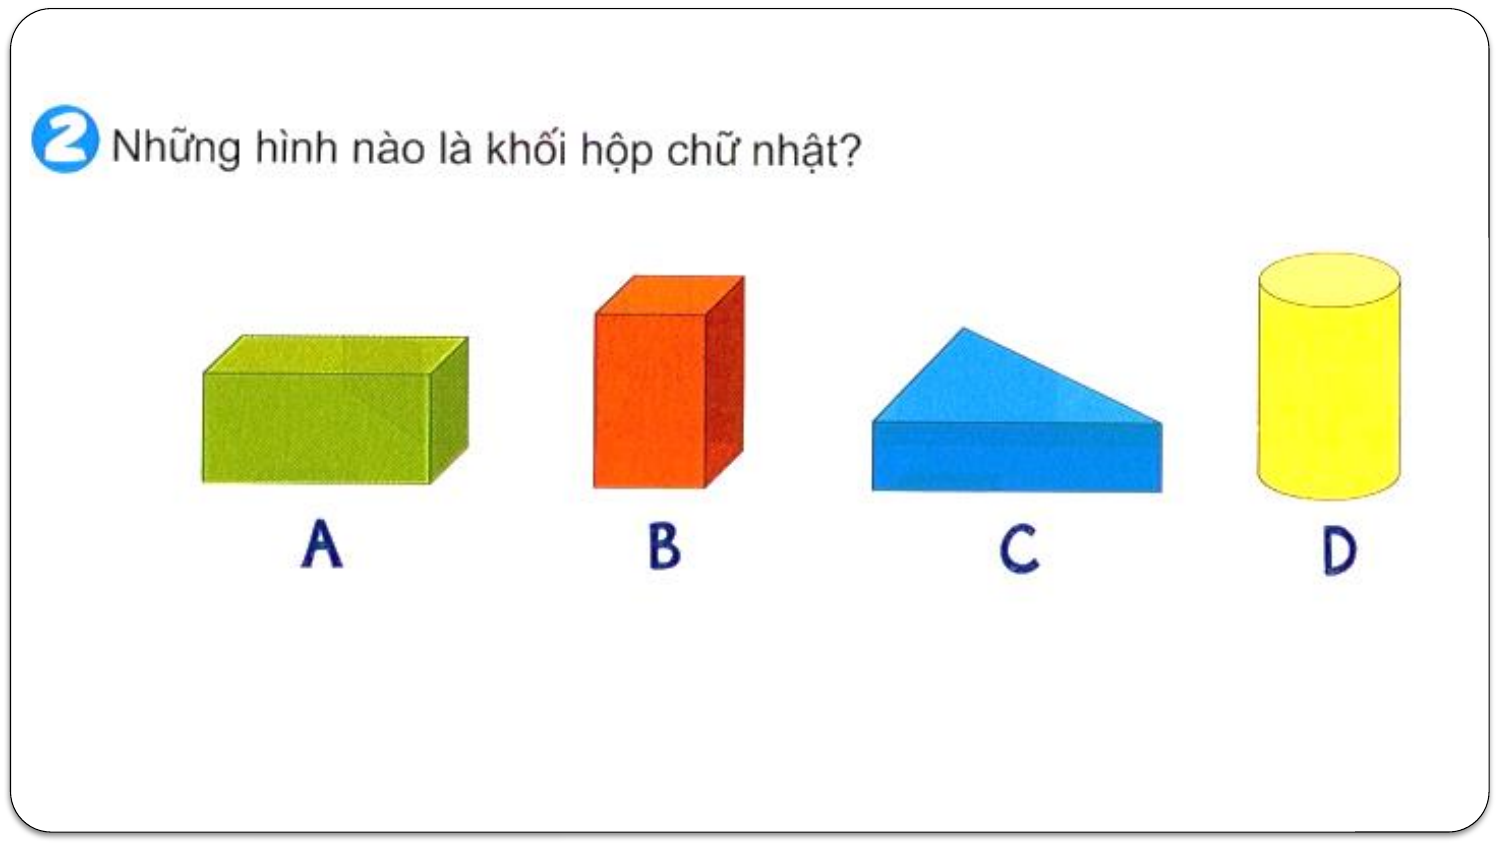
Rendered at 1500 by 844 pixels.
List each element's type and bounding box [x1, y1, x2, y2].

picture [29, 90, 1440, 612]
